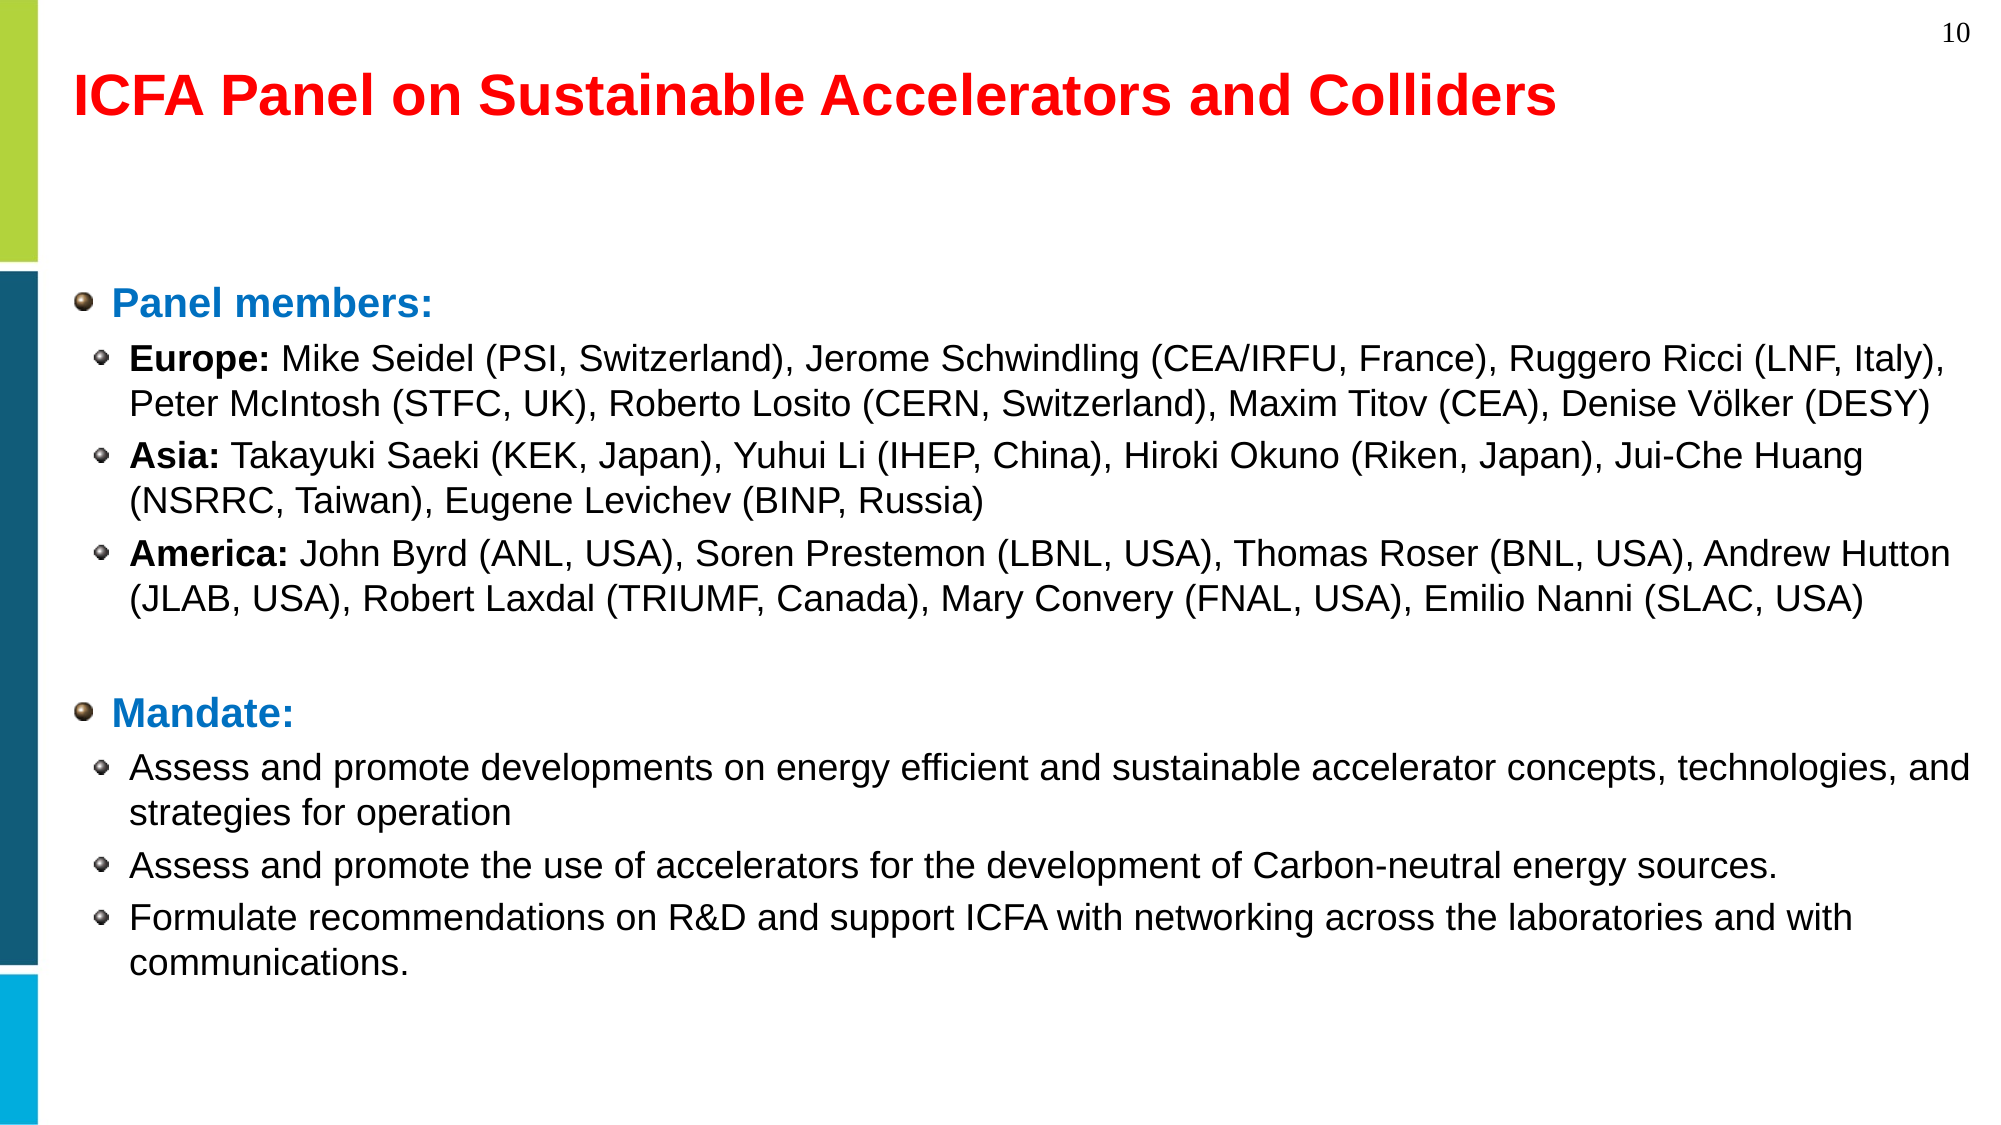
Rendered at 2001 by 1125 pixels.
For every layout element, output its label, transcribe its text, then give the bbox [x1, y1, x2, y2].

picture [91, 757, 109, 775]
picture [91, 542, 109, 560]
picture [73, 291, 93, 311]
picture [0, 0, 2001, 1125]
picture [91, 907, 109, 925]
picture [91, 854, 109, 872]
picture [91, 347, 109, 365]
picture [73, 701, 93, 721]
title ICFA Panel on Sustainable Accelerators and Colliders [58, 37, 1738, 156]
list Panel members: Europe: Mike Seidel (PSI, Switzerland), Jerome Schwindling (CEA/IRFU, France), Ruggero Ricci (LNF, Italy), Peter McIntosh (STFC, UK), Roberto Losito (CERN, Switzerland), Maxim Titov (CEA), Denise Völker (DESY) Asia: Takayuki Saeki (KEK, Japan), Yuhui Li (IHEP, China), Hiroki Okuno (Riken, Japan), Jui-Che Huang (NSRRC, Taiwan), Eugene Levichev (BINP, Russia) America: John Byrd (ANL, USA), Soren Prestemon (LBNL, USA), Thomas Roser (BNL, USA), Andrew Hutton (JLAB, USA), Robert Laxdal (TRIUMF, Canada), Mary Convery (FNAL, USA), Emilio Nanni (SLAC, USA) Mandate: Assess and promote developments on energy efficient and sustainable accelerator concepts, technologies, and strategies for operation Assess and promote the use of accelerators for the development of Carbon-neutral energy sources. Formulate recommendations on R&D and support ICFA with networking across the laboratories and with communications. [58, 268, 1989, 1125]
picture [91, 445, 109, 463]
